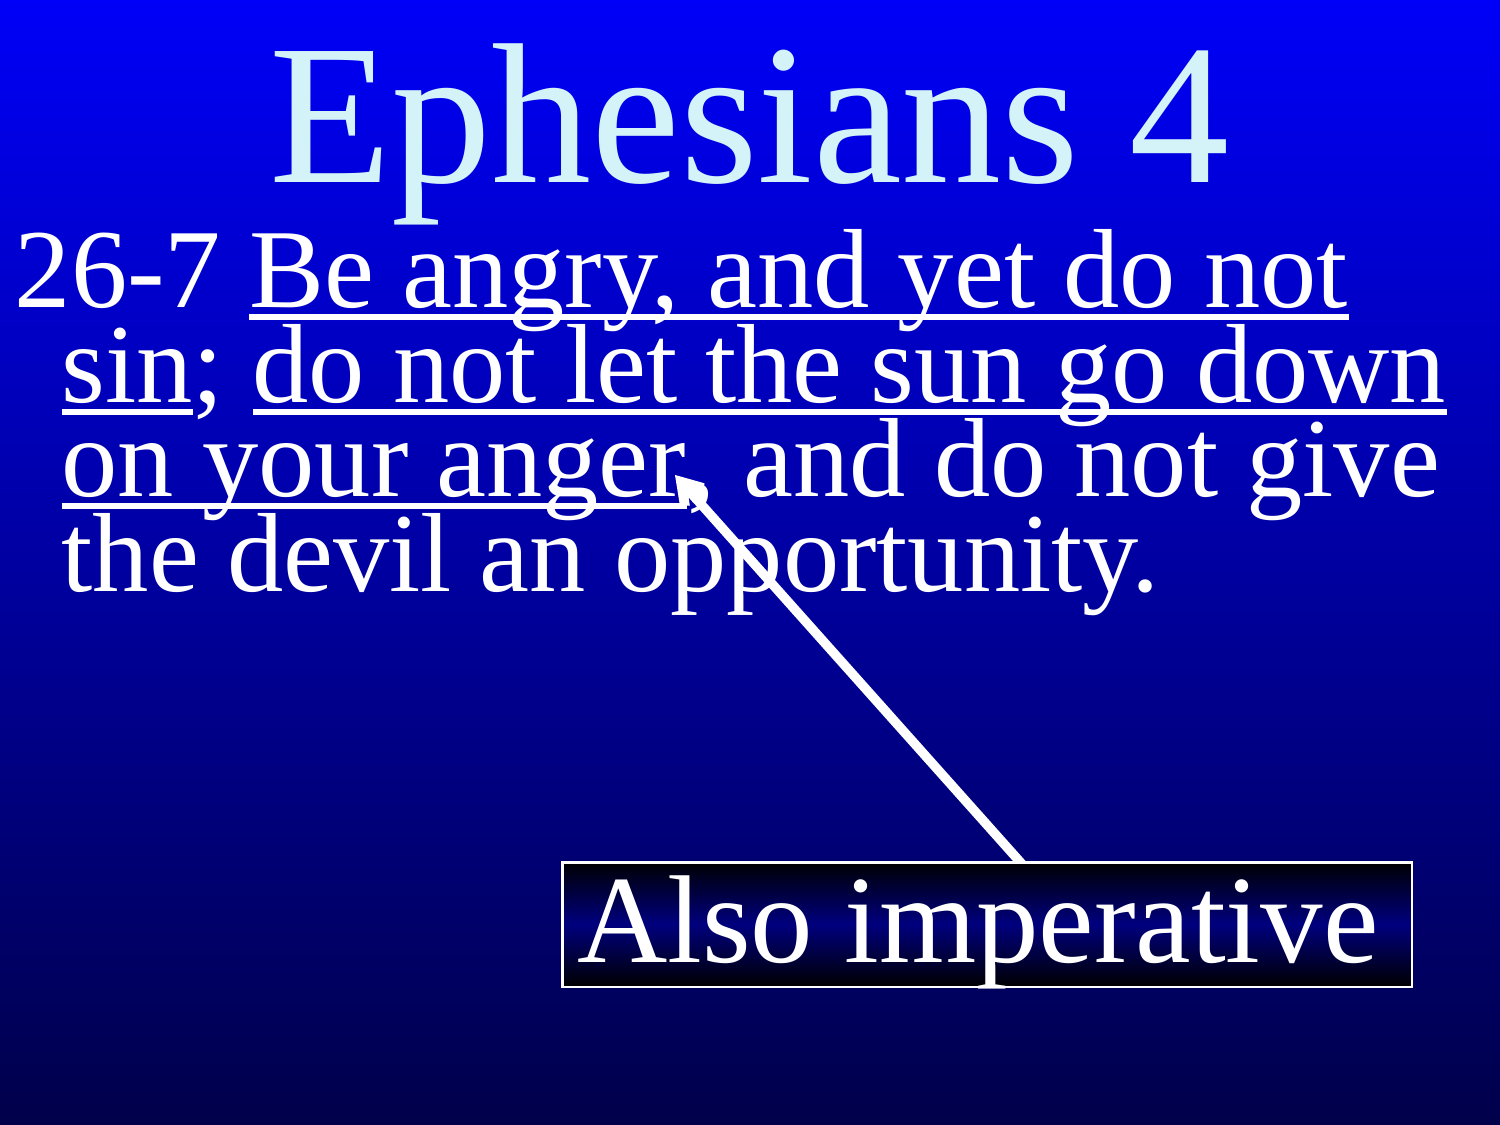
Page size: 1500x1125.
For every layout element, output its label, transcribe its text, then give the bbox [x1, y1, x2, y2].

title Ephesians 4 [0, 0, 1500, 224]
text_box Also imperative [562, 862, 1413, 988]
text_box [649, 499, 1113, 913]
list 26-7 Be angry, and yet do not sin; do not let the sun go down on your anger, and do not give the devil an opportunity. [0, 224, 1500, 1026]
